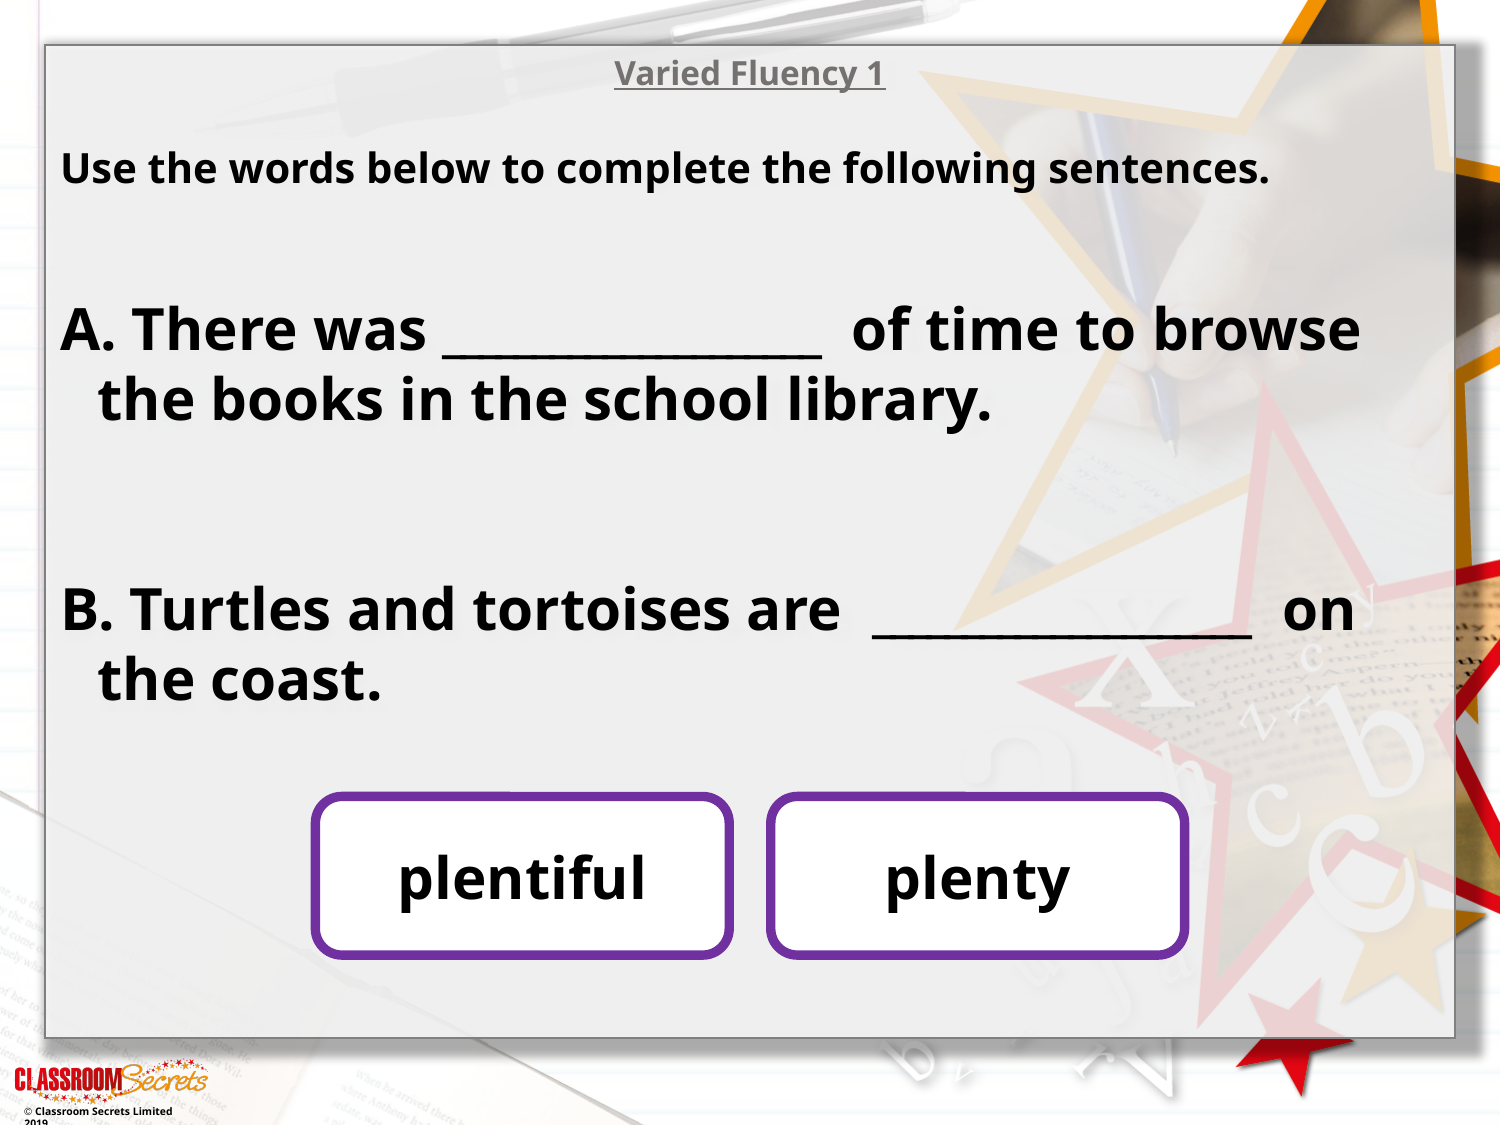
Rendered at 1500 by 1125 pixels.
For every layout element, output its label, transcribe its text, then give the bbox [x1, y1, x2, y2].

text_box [9, 1058, 213, 1125]
text_box Varied Fluency 1 Use the words below to complete the following sentences. There was _____________________ of time to browse the books in the school library. Turtles and tortoises are _____________________ on the coast. [44, 44, 1456, 1039]
picture [0, 0, 1500, 1125]
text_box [315, 796, 1185, 956]
